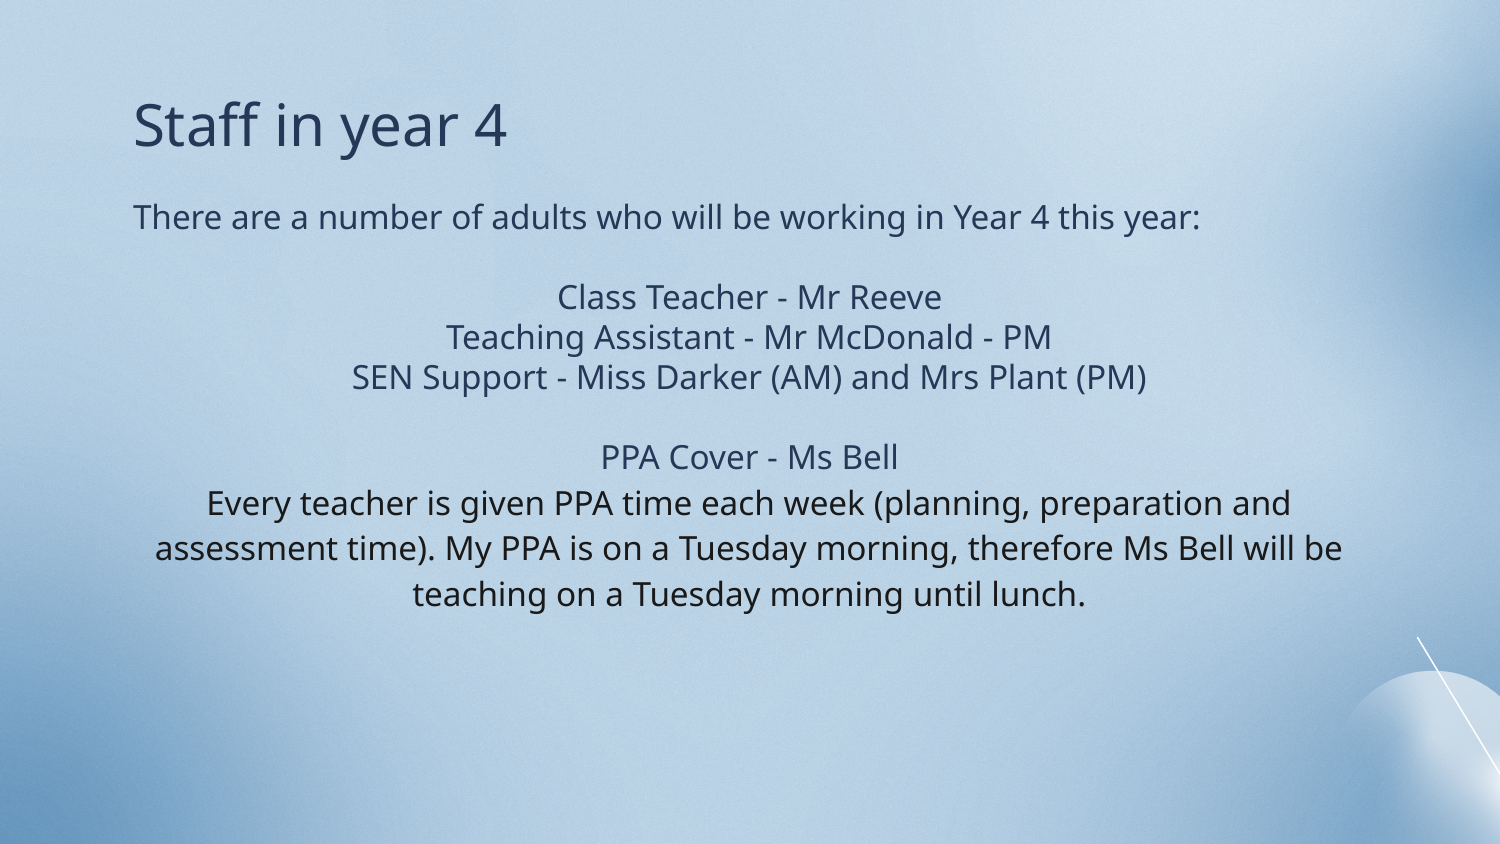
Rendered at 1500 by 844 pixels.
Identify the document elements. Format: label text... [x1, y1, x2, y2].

title Staff in year 4 [118, 72, 1382, 167]
picture [0, 0, 1500, 844]
list There are a number of adults who will be working in Year 4 this year: Class Teacher - Mr Reeve Teaching Assistant - Mr McDonald - PM SEN Support - Miss Darker (AM) and Mrs Plant (PM) PPA Cover - Ms Bell Every teacher is given PPA time each week (planning, preparation and assessment time). My PPA is on a Tuesday morning, therefore Ms Bell will be teaching on a Tuesday morning until lunch. [118, 181, 1382, 241]
